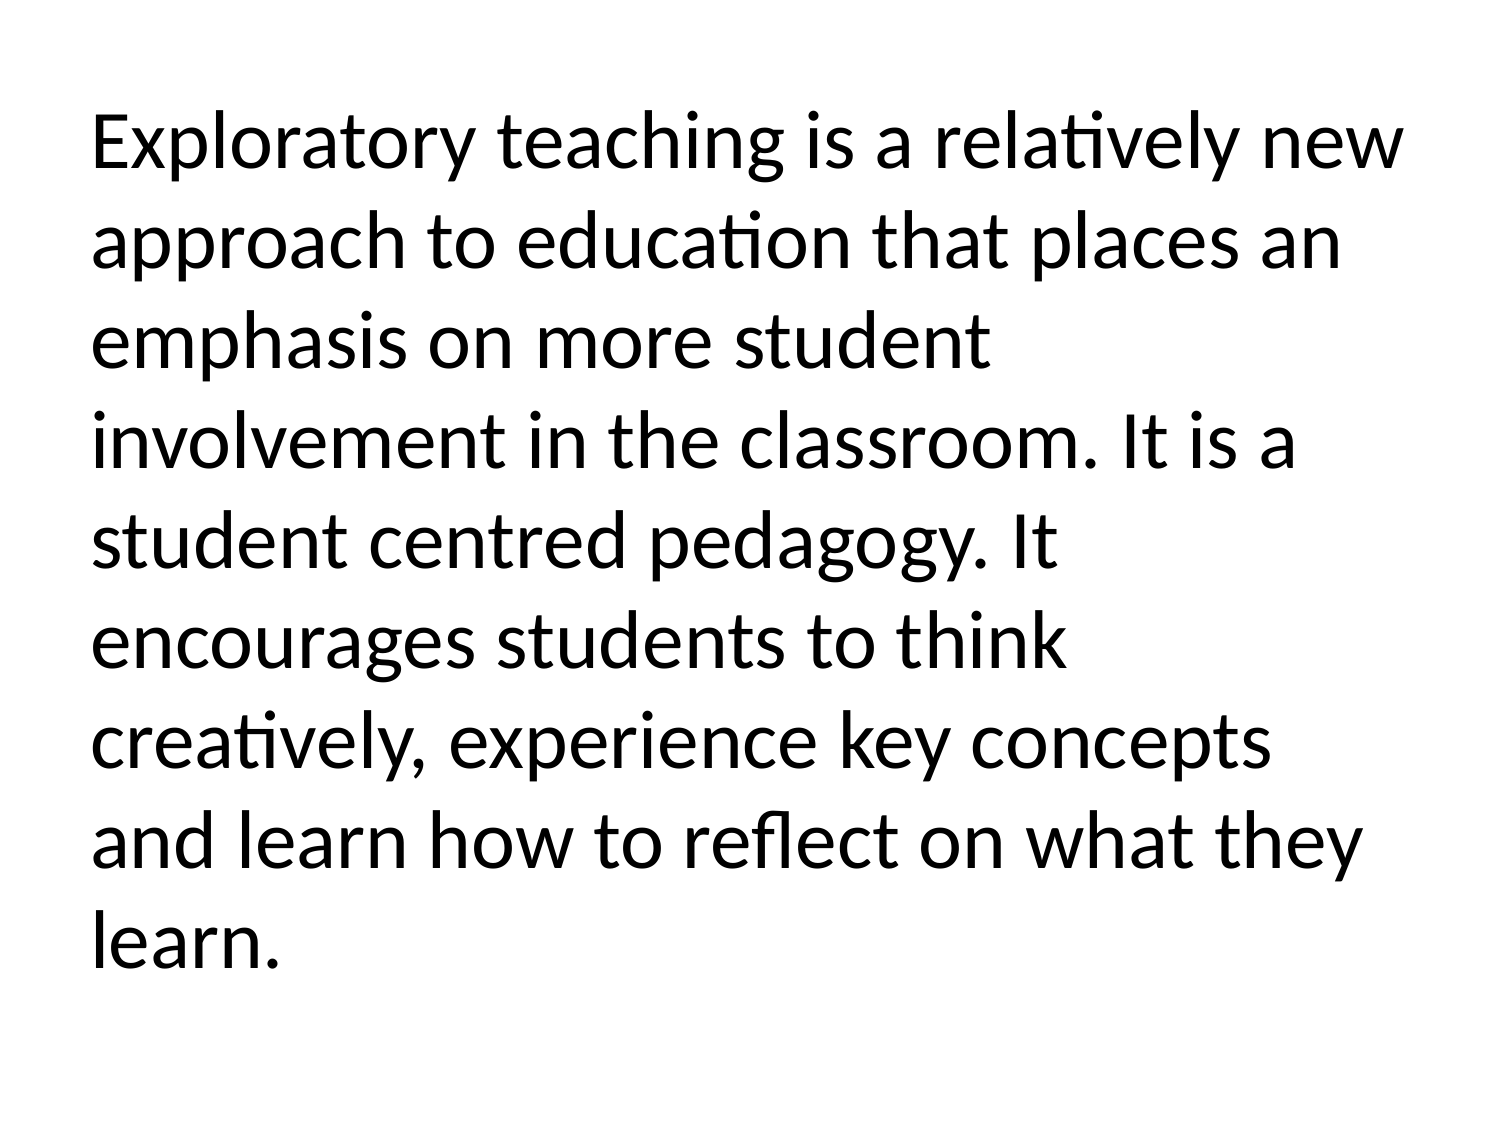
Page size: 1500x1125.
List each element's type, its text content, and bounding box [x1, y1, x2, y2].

list Exploratory teaching is a relatively new approach to education that places an emphasis on more student involvement in the classroom. It is a student centred pedagogy. It encourages students to think creatively, experience key concepts and learn how to reflect on what they learn. [75, 78, 1425, 1083]
